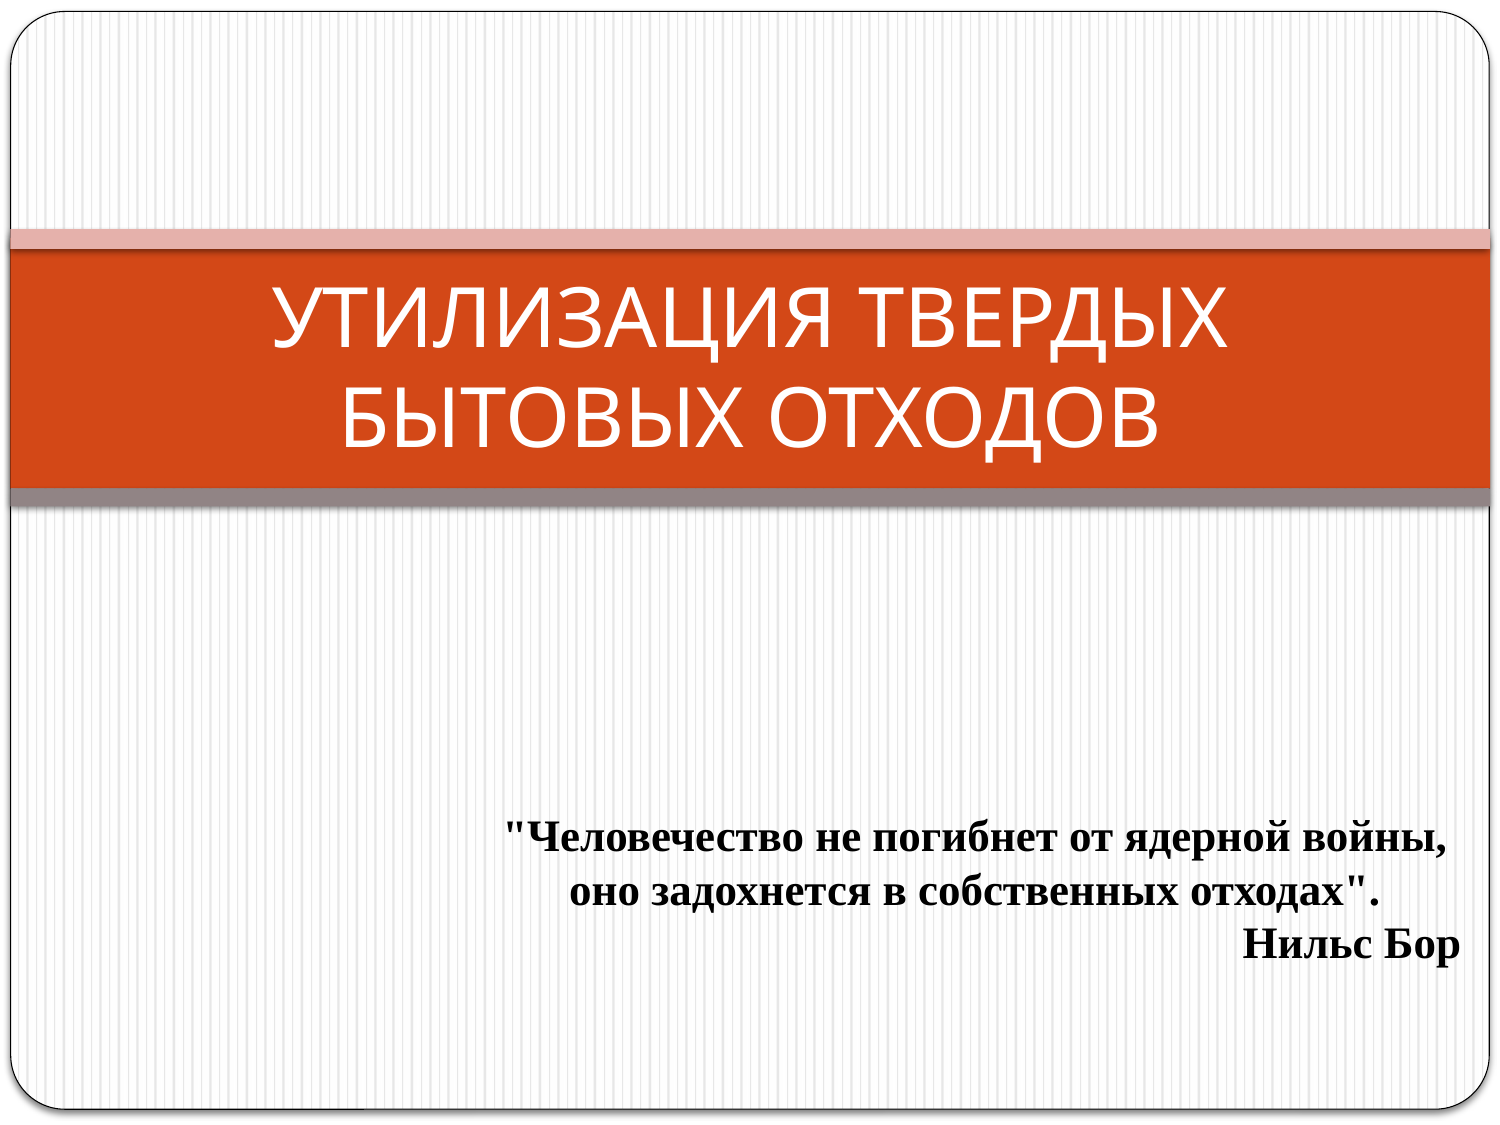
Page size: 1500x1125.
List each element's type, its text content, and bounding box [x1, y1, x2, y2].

subtitle "Человечество не погибнет от ядерной войны, оно задохнется в собственных отходах". Нильс Бор [450, 798, 1500, 1062]
title УТИЛИЗАЦИЯ ТВЕРДЫХ БЫТОВЫХ ОТХОДОВ [75, 247, 1425, 489]
